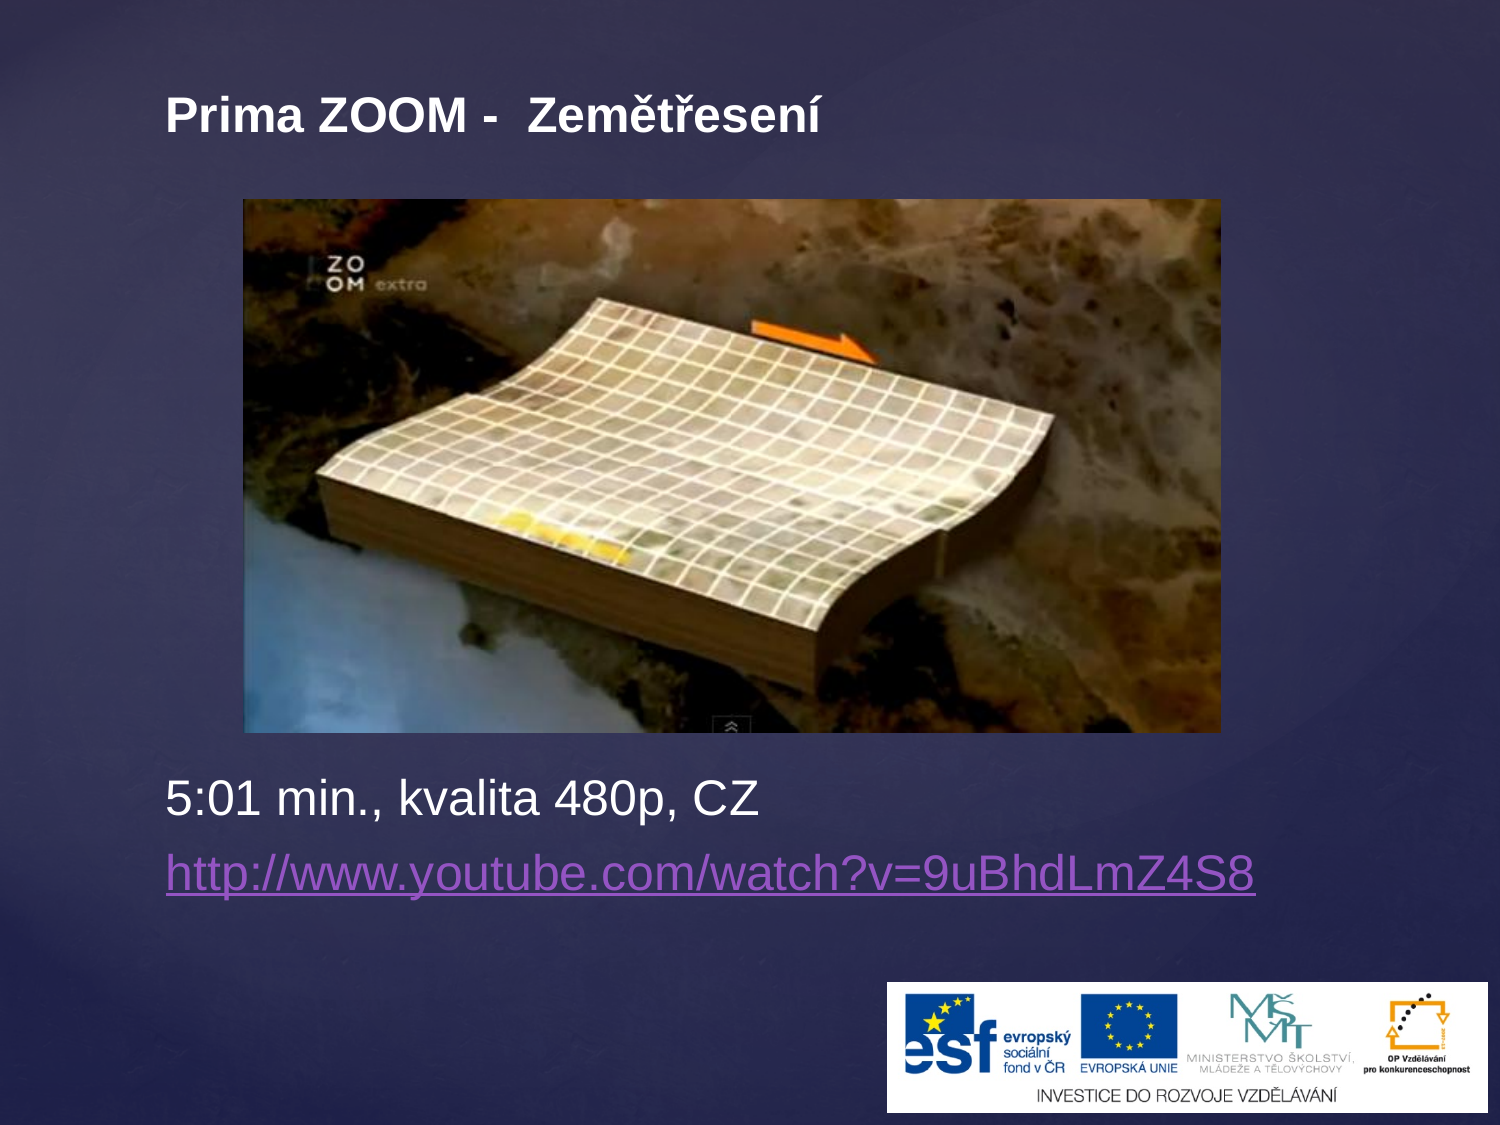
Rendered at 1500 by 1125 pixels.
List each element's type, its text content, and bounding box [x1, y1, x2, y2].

picture [243, 199, 1221, 734]
text_box 5:01 min., kvalita 480p, CZ [150, 757, 1214, 833]
picture [886, 981, 1488, 1114]
text_box http://www.youtube.com/watch?v=9uBhdLmZ4S8 [150, 833, 1314, 908]
text_box Prima ZOOM - Zemětřesení [150, 74, 1314, 150]
